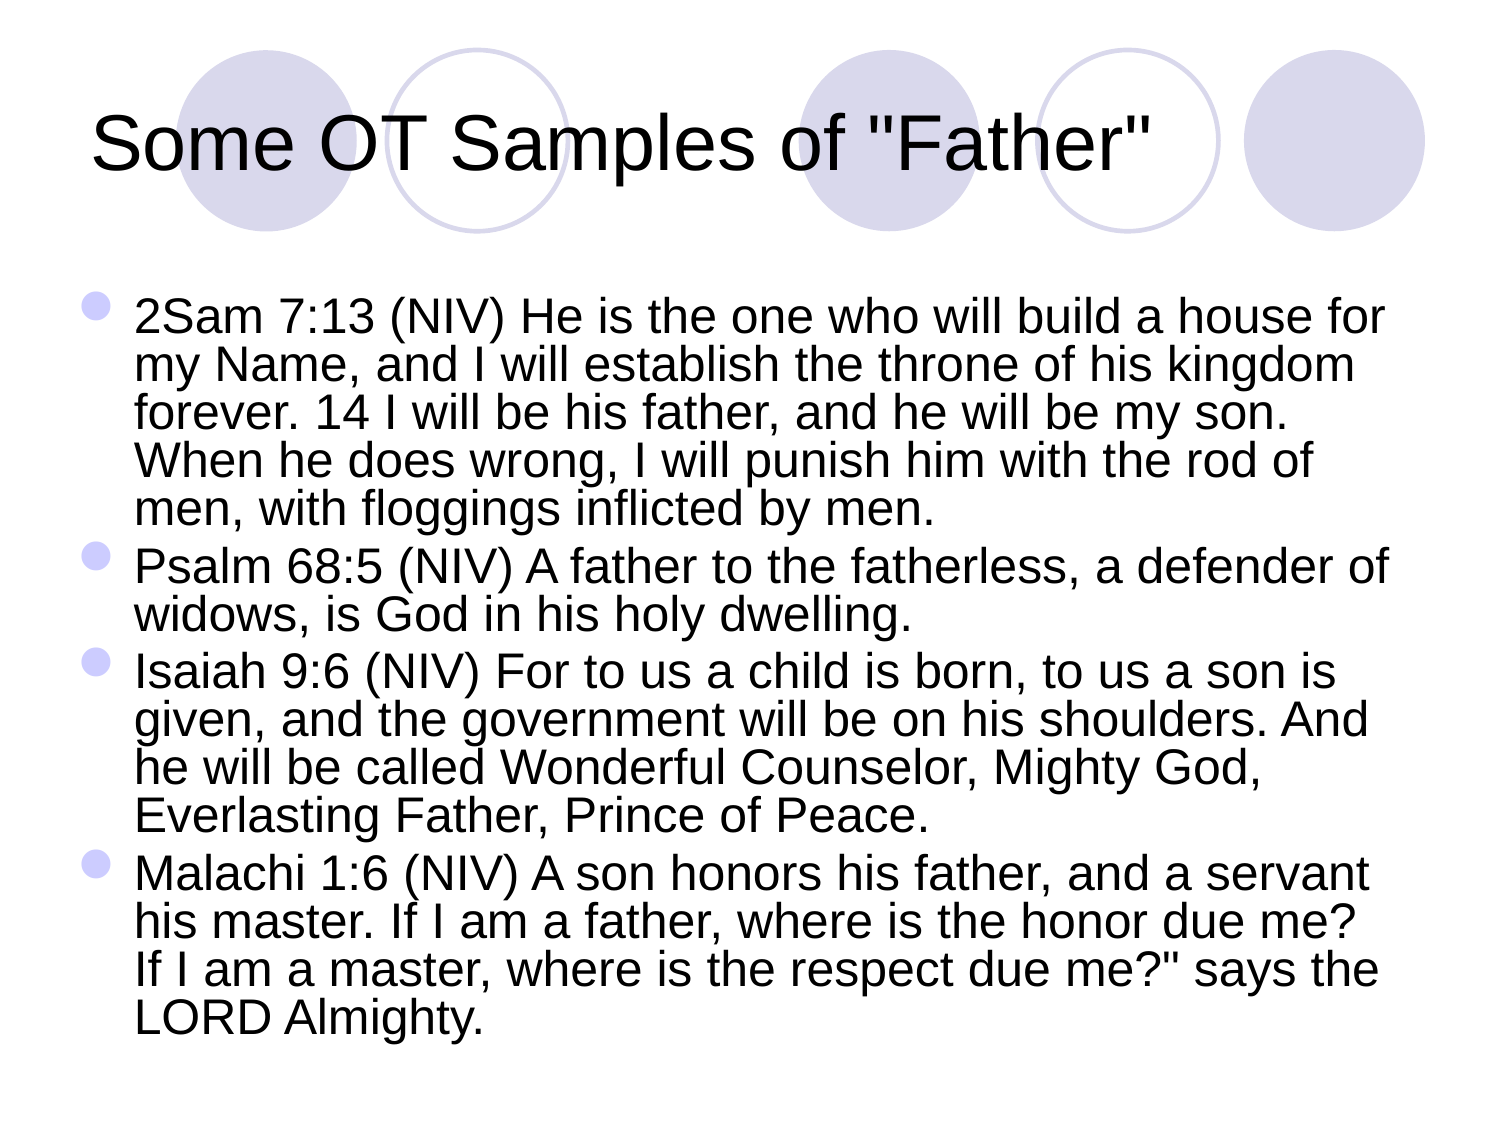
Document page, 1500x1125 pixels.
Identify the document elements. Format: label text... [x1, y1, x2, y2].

title Some OT Samples of "Father" [75, 45, 1425, 233]
list 2Sam 7:13 (NIV) He is the one who will build a house for my Name, and I will establish the throne of his kingdom forever. 14 I will be his father, and he will be my son. When he does wrong, I will punish him with the rod of men, with floggings inflicted by men. Psalm 68:5 (NIV) A father to the fatherless, a defender of widows, is God in his holy dwelling. Isaiah 9:6 (NIV) For to us a child is born, to us a son is given, and the government will be on his shoulders. And he will be called Wonderful Counselor, Mighty God, Everlasting Father, Prince of Peace. Malachi 1:6 (NIV) A son honors his father, and a servant his master. If I am a father, where is the honor due me? If I am a master, where is the respect due me?" says the LORD Almighty. [62, 287, 1413, 988]
